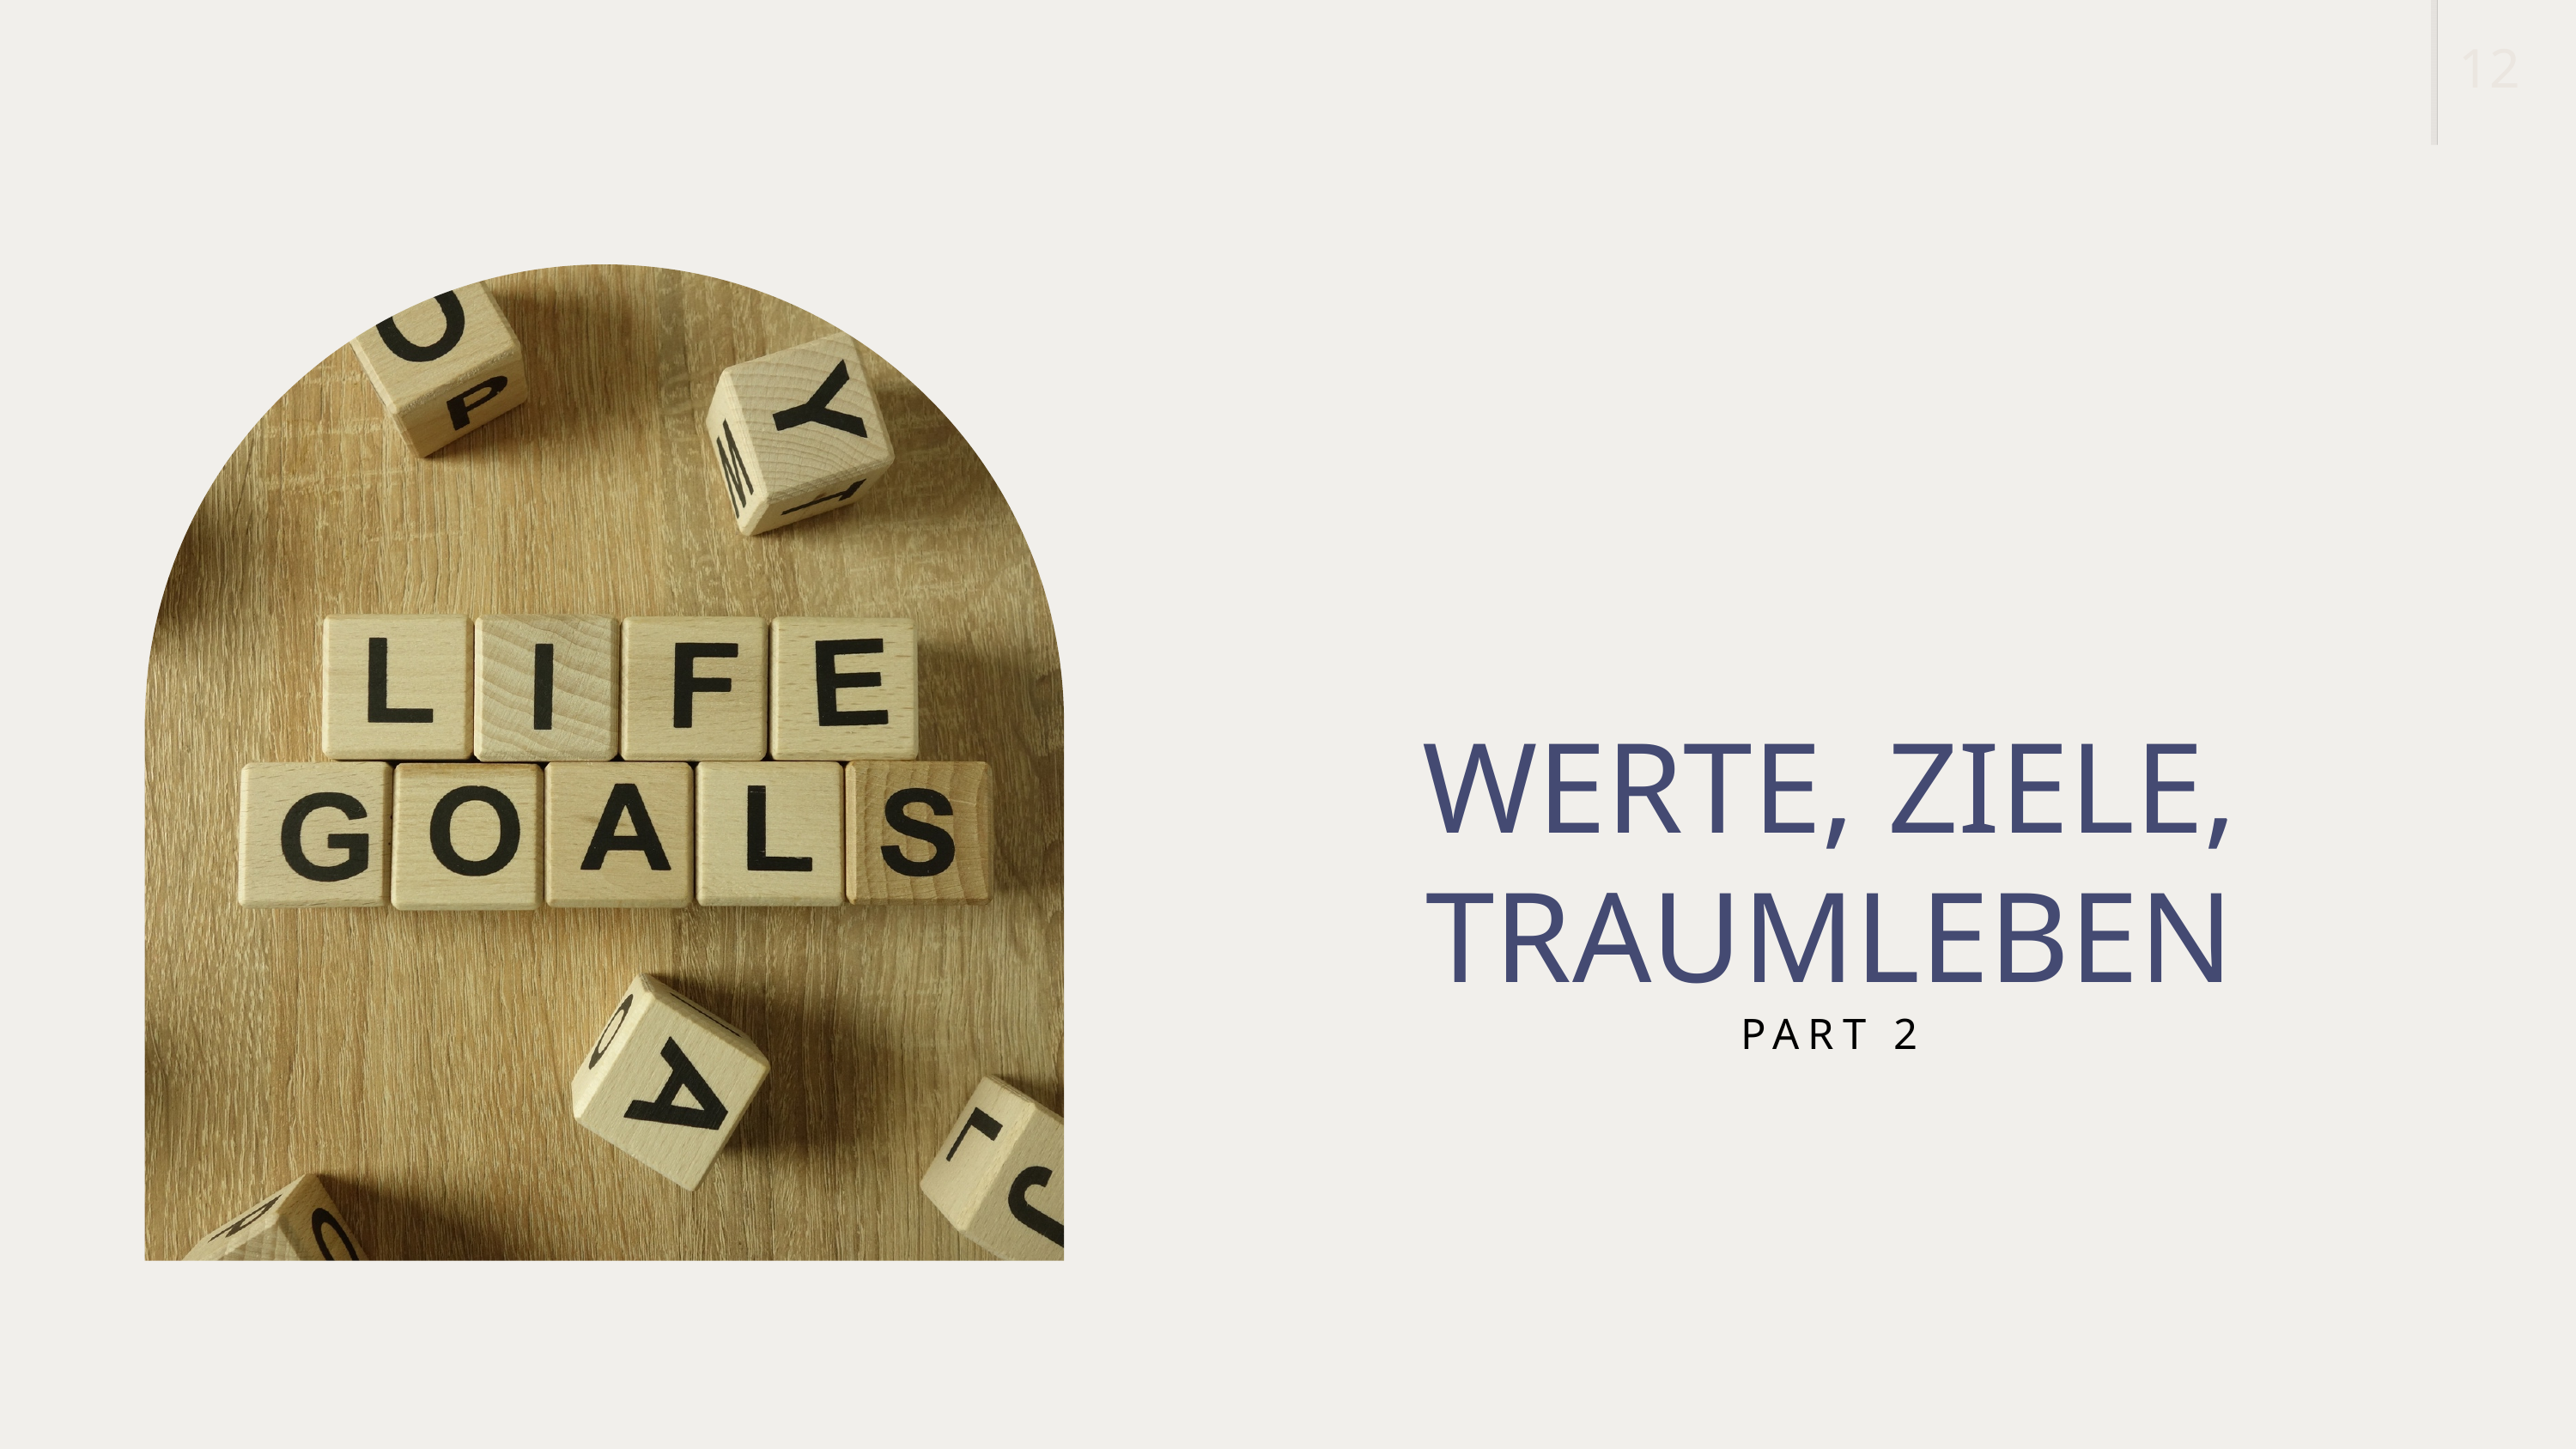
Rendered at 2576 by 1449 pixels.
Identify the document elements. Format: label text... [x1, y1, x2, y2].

text_box WERTE, ZIELE, TRAUMLEBEN PART 2 [1170, 708, 2488, 1058]
slide_number 12 [2233, 45, 2533, 96]
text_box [144, 264, 1065, 1261]
picture [2431, 96, 2438, 145]
picture [2431, 0, 2438, 45]
